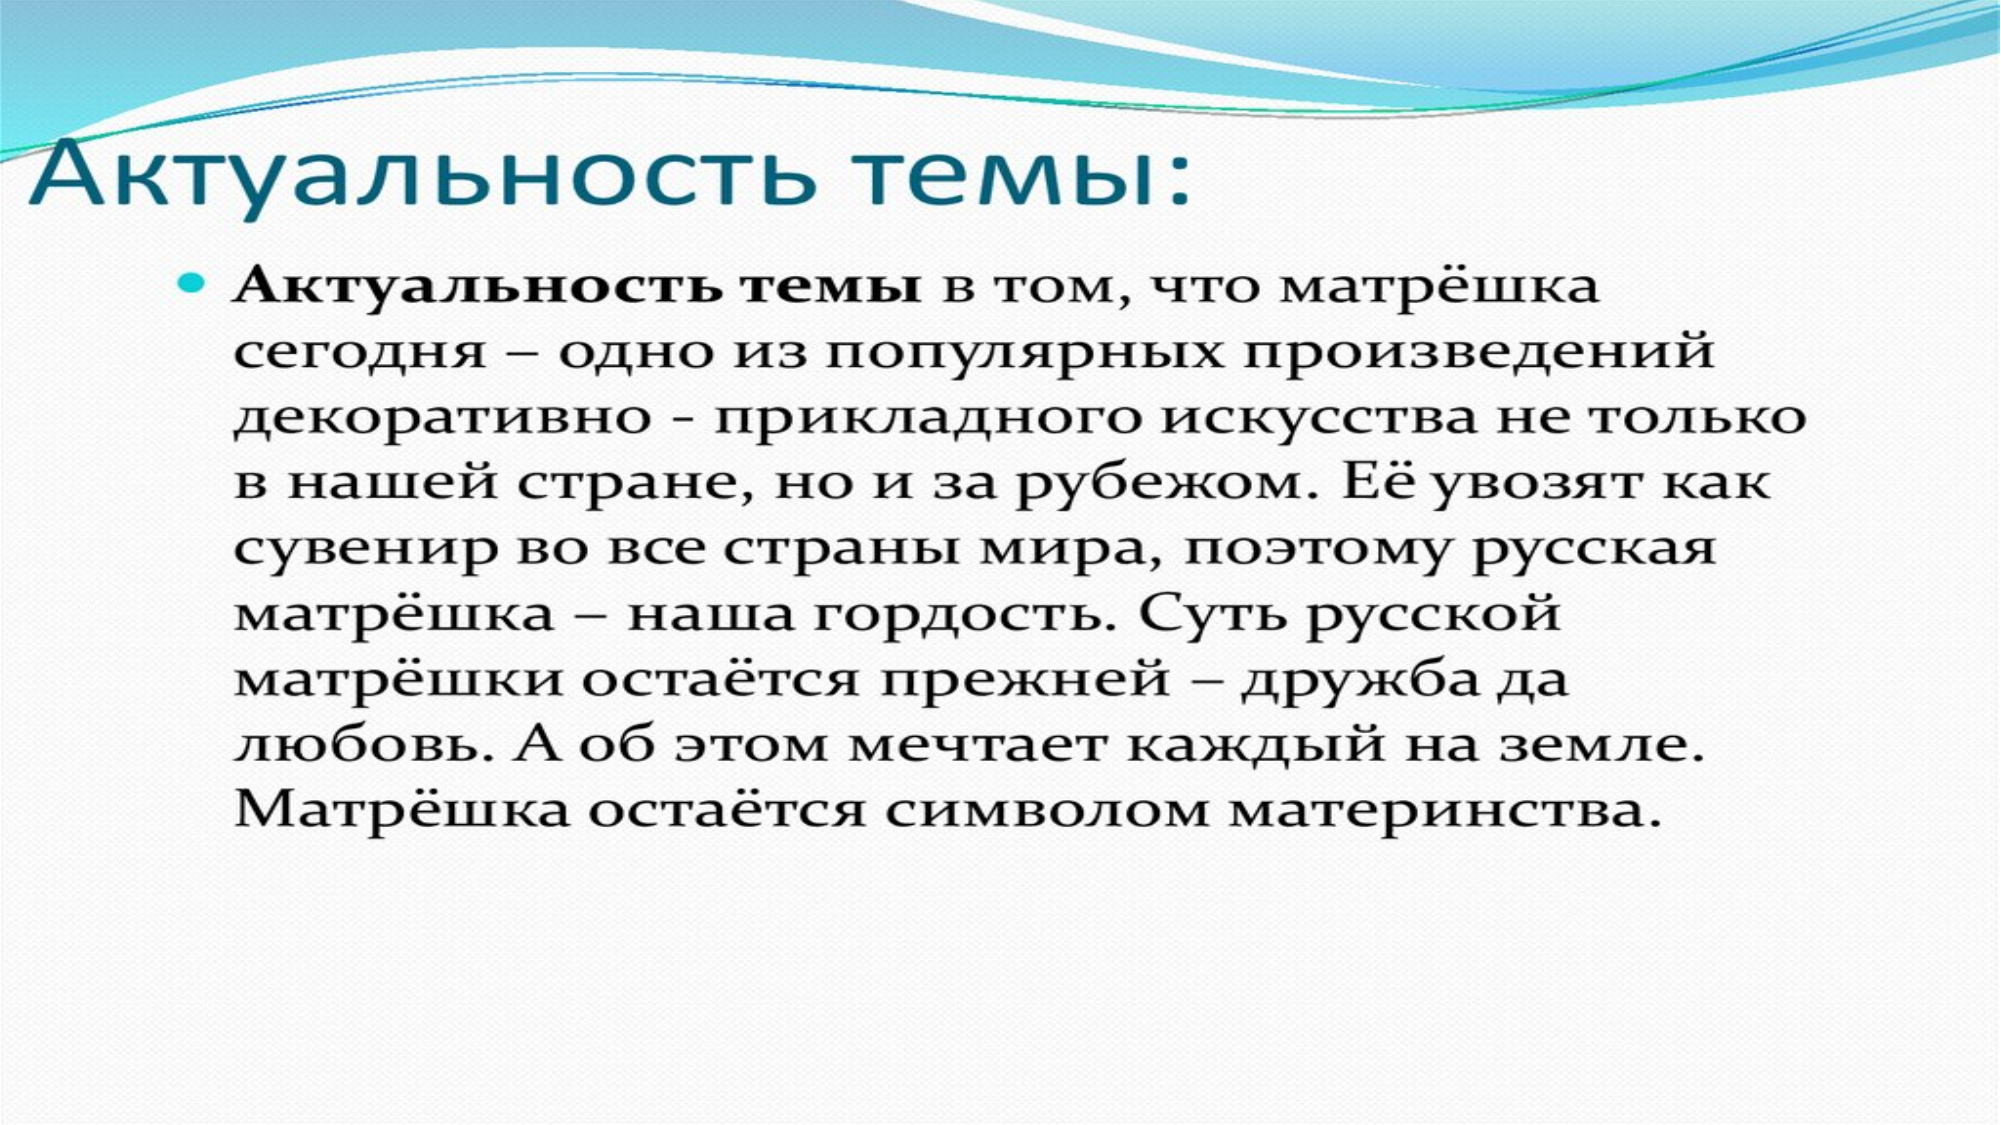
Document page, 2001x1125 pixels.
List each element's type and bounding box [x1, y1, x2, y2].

list [0, 0, 2000, 1125]
